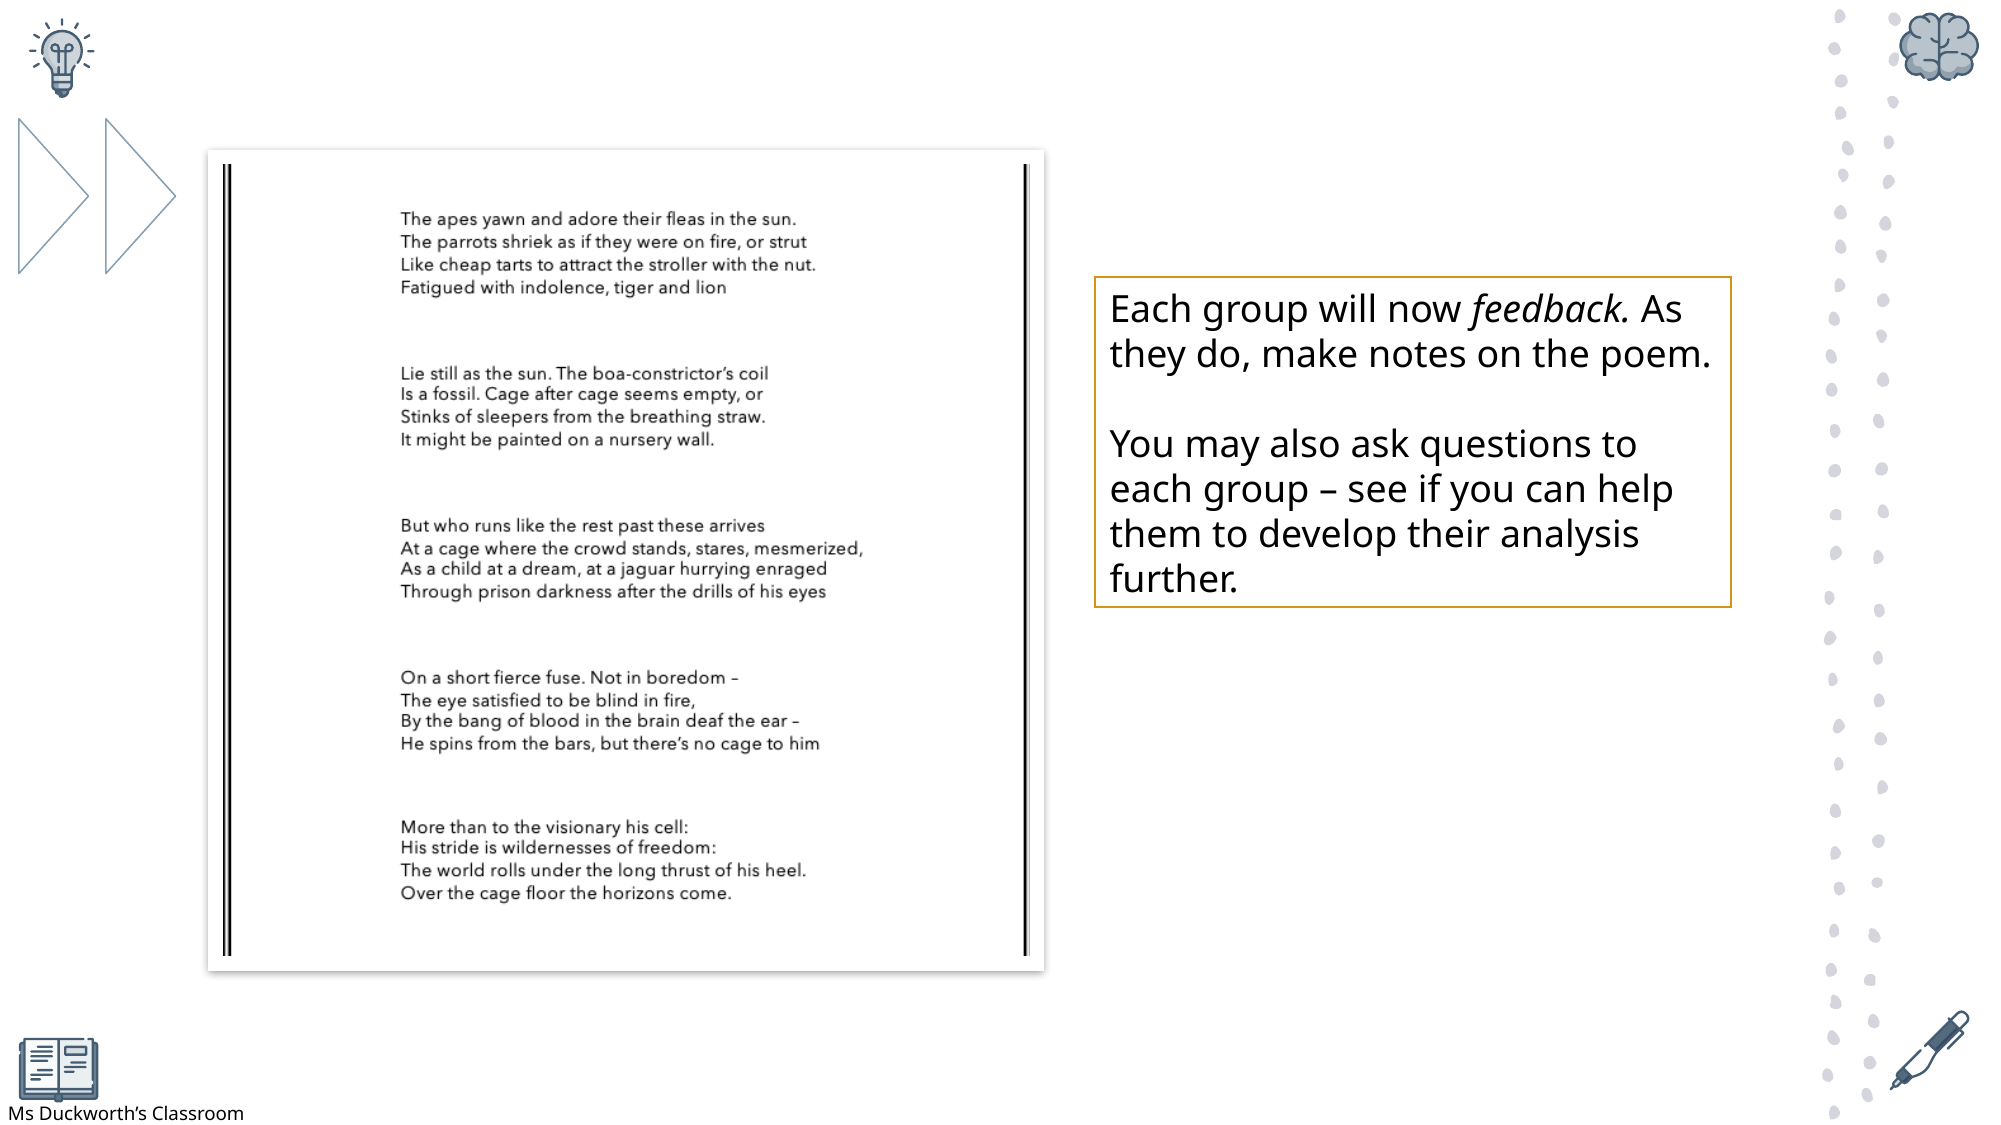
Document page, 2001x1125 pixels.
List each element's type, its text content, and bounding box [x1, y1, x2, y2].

picture [222, 164, 1030, 957]
text_box Each group will now feedback. As they do, make notes on the poem. You may also ask questions to each group – see if you can help them to develop their analysis further. [1094, 276, 1732, 608]
